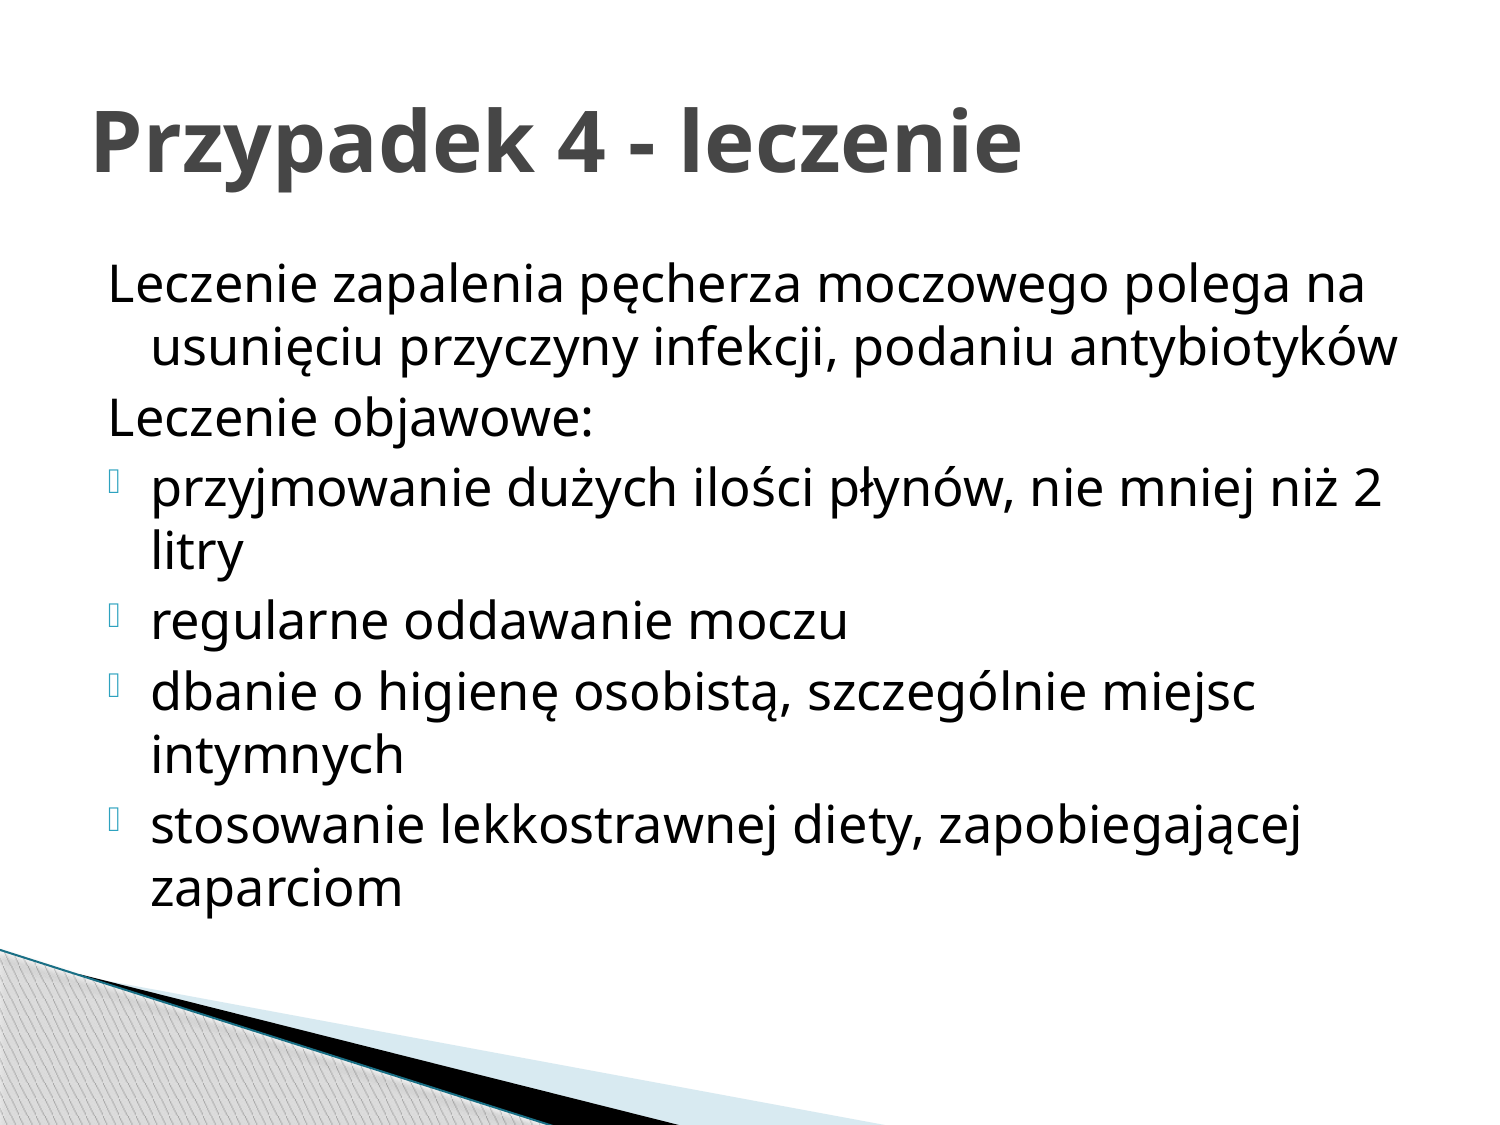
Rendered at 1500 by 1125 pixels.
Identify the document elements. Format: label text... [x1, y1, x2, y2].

list Leczenie zapalenia pęcherza moczowego polega na usunięciu przyczyny infekcji, podaniu antybiotyków Leczenie objawowe: przyjmowanie dużych ilości płynów, nie mniej niż 2 litry regularne oddawanie moczu dbanie o higienę osobistą, szczególnie miejsc intymnych stosowanie lekkostrawnej diety, zapobiegającej zaparciom [75, 243, 1425, 986]
title Przypadek 4 - leczenie [75, 45, 1425, 233]
